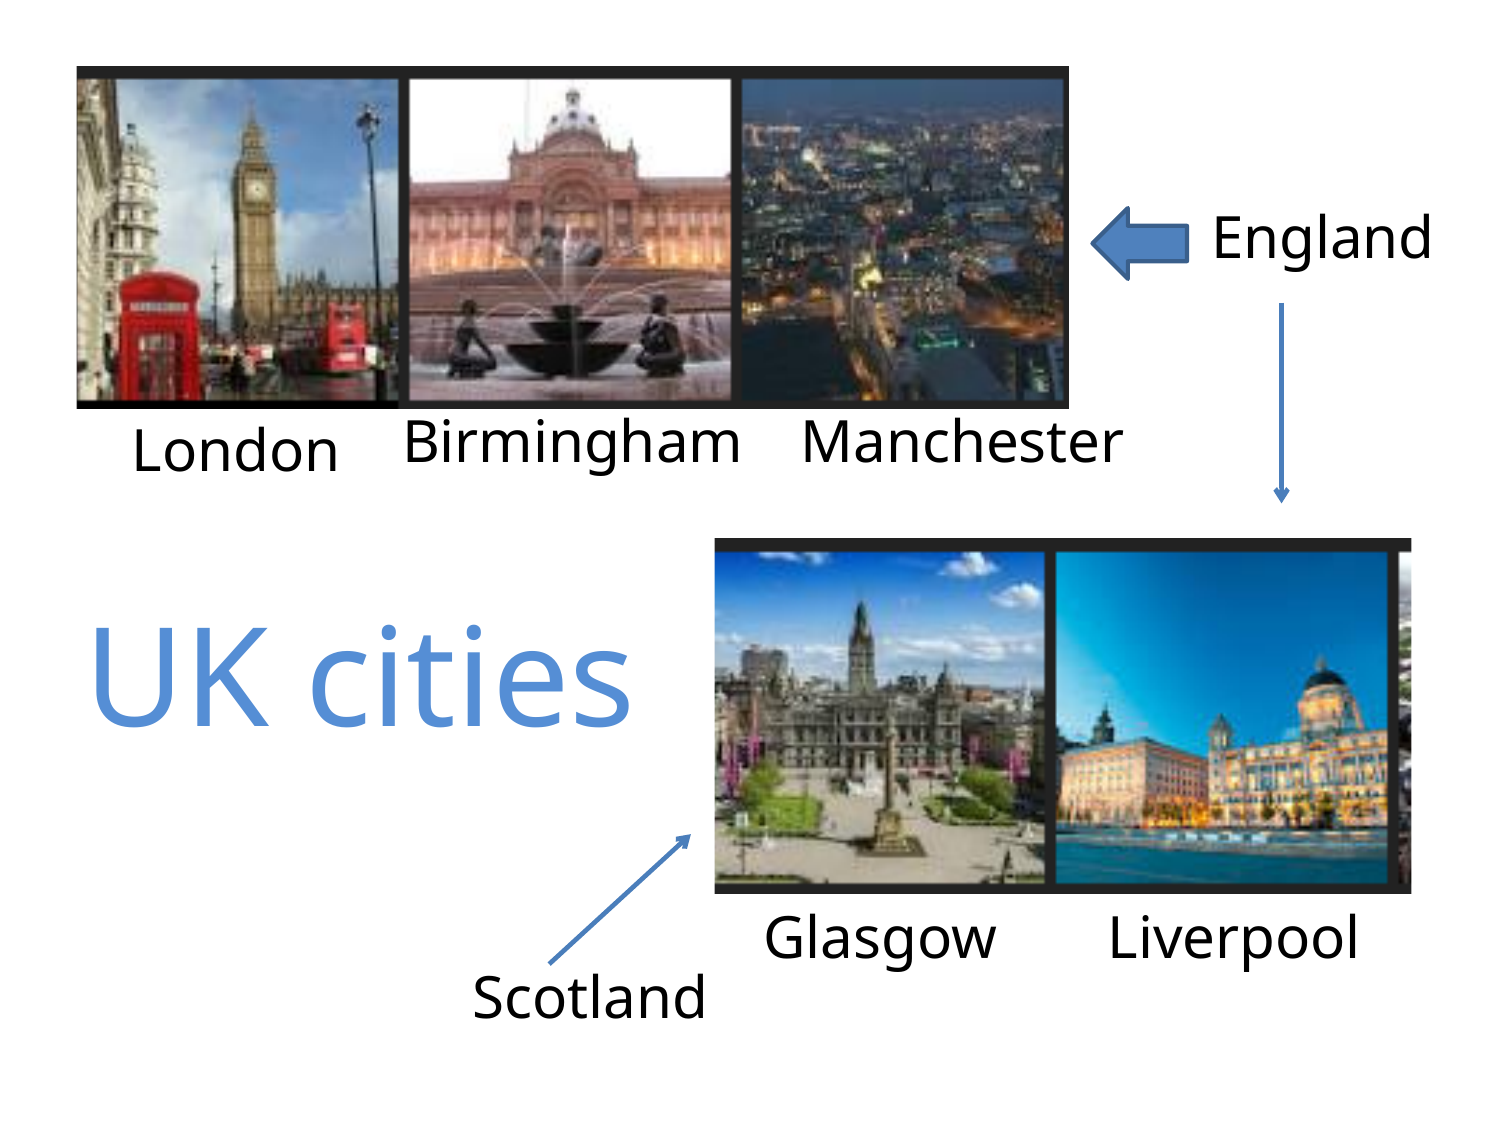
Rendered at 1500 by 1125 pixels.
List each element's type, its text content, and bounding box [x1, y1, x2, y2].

text_box London [76, 416, 396, 491]
picture [76, 66, 1070, 410]
text_box UK cities [5, 581, 709, 762]
text_box Glasgow [696, 893, 1009, 978]
text_box England [1163, 193, 1483, 278]
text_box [548, 833, 692, 965]
text_box Birmingham [348, 418, 738, 482]
picture [714, 538, 1412, 894]
text_box [1090, 206, 1190, 281]
text_box Liverpool [1009, 893, 1459, 978]
text_box Manchester [738, 397, 1188, 482]
text_box Scotland [431, 952, 750, 1038]
